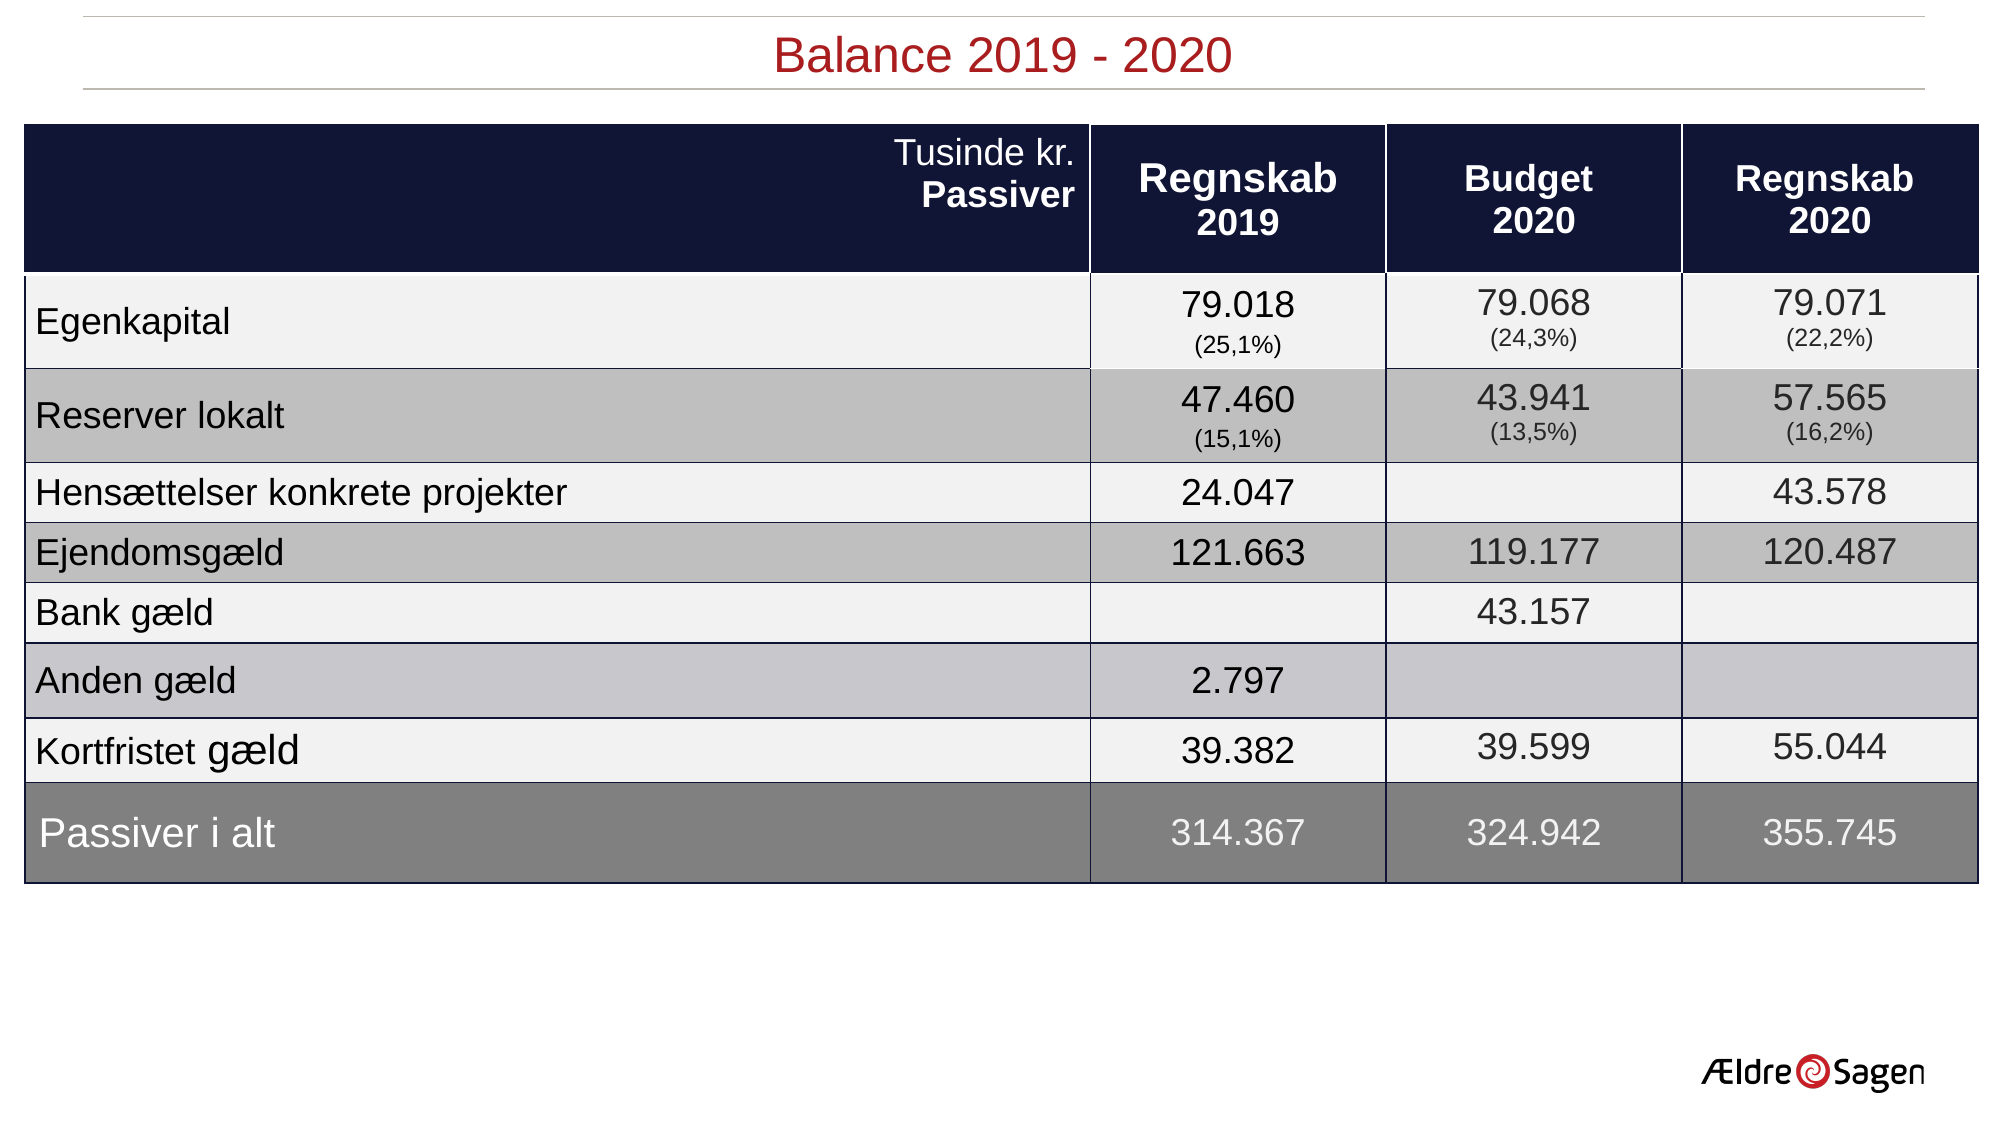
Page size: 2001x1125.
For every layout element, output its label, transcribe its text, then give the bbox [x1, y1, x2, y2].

table_cell 324.942 [1387, 783, 1681, 882]
table_cell 47.460 (15,1%) [1091, 369, 1385, 462]
table_cell [1683, 644, 1977, 717]
table_cell 119.177 [1387, 523, 1681, 582]
table_cell [1387, 644, 1681, 717]
table_cell [1683, 583, 1977, 642]
table_cell 355.745 [1683, 783, 1977, 882]
table_cell 314.367 [1091, 783, 1385, 882]
table_cell Anden gæld [26, 644, 1090, 717]
table_cell Reserver lokalt [26, 369, 1090, 462]
table_header Regnskab 2019 [1091, 125, 1385, 273]
table_cell 39.599 [1387, 719, 1681, 782]
table_cell 24.047 [1091, 463, 1385, 522]
table_cell 79.071 (22,2%) [1683, 275, 1977, 368]
table_cell 57.565 (16,2%) [1683, 369, 1977, 462]
table_cell Kortfristet gæld [26, 719, 1090, 782]
table_cell [1091, 583, 1385, 642]
table_cell Hensættelser konkrete projekter [26, 463, 1090, 522]
table_cell 43.578 [1683, 463, 1977, 522]
table_cell 39.382 [1091, 719, 1385, 782]
table_cell 2.797 [1091, 644, 1385, 717]
table_cell Egenkapital [26, 276, 1090, 368]
table_cell Bank gæld [26, 583, 1090, 642]
table_cell [1387, 463, 1681, 522]
table_cell 79.068 (24,3%) [1387, 276, 1681, 368]
table_cell 121.663 [1091, 523, 1385, 582]
table_cell Ejendomsgæld [26, 523, 1090, 582]
table_cell 79.018 (25,1%) [1091, 275, 1385, 368]
table_header Budget 2020 [1387, 125, 1681, 272]
table_header Regnskab 2020 [1683, 125, 1977, 273]
table_cell 43.157 [1387, 583, 1681, 642]
table_cell 120.487 [1683, 523, 1977, 582]
text_box Balance 2019 - 2020 [82, 17, 1925, 88]
table_cell 55.044 [1683, 719, 1977, 782]
table_header Tusinde kr. Passiver [26, 125, 1089, 272]
table_cell 43.941 (13,5%) [1387, 369, 1681, 462]
table_cell Passiver i alt [26, 783, 1090, 882]
